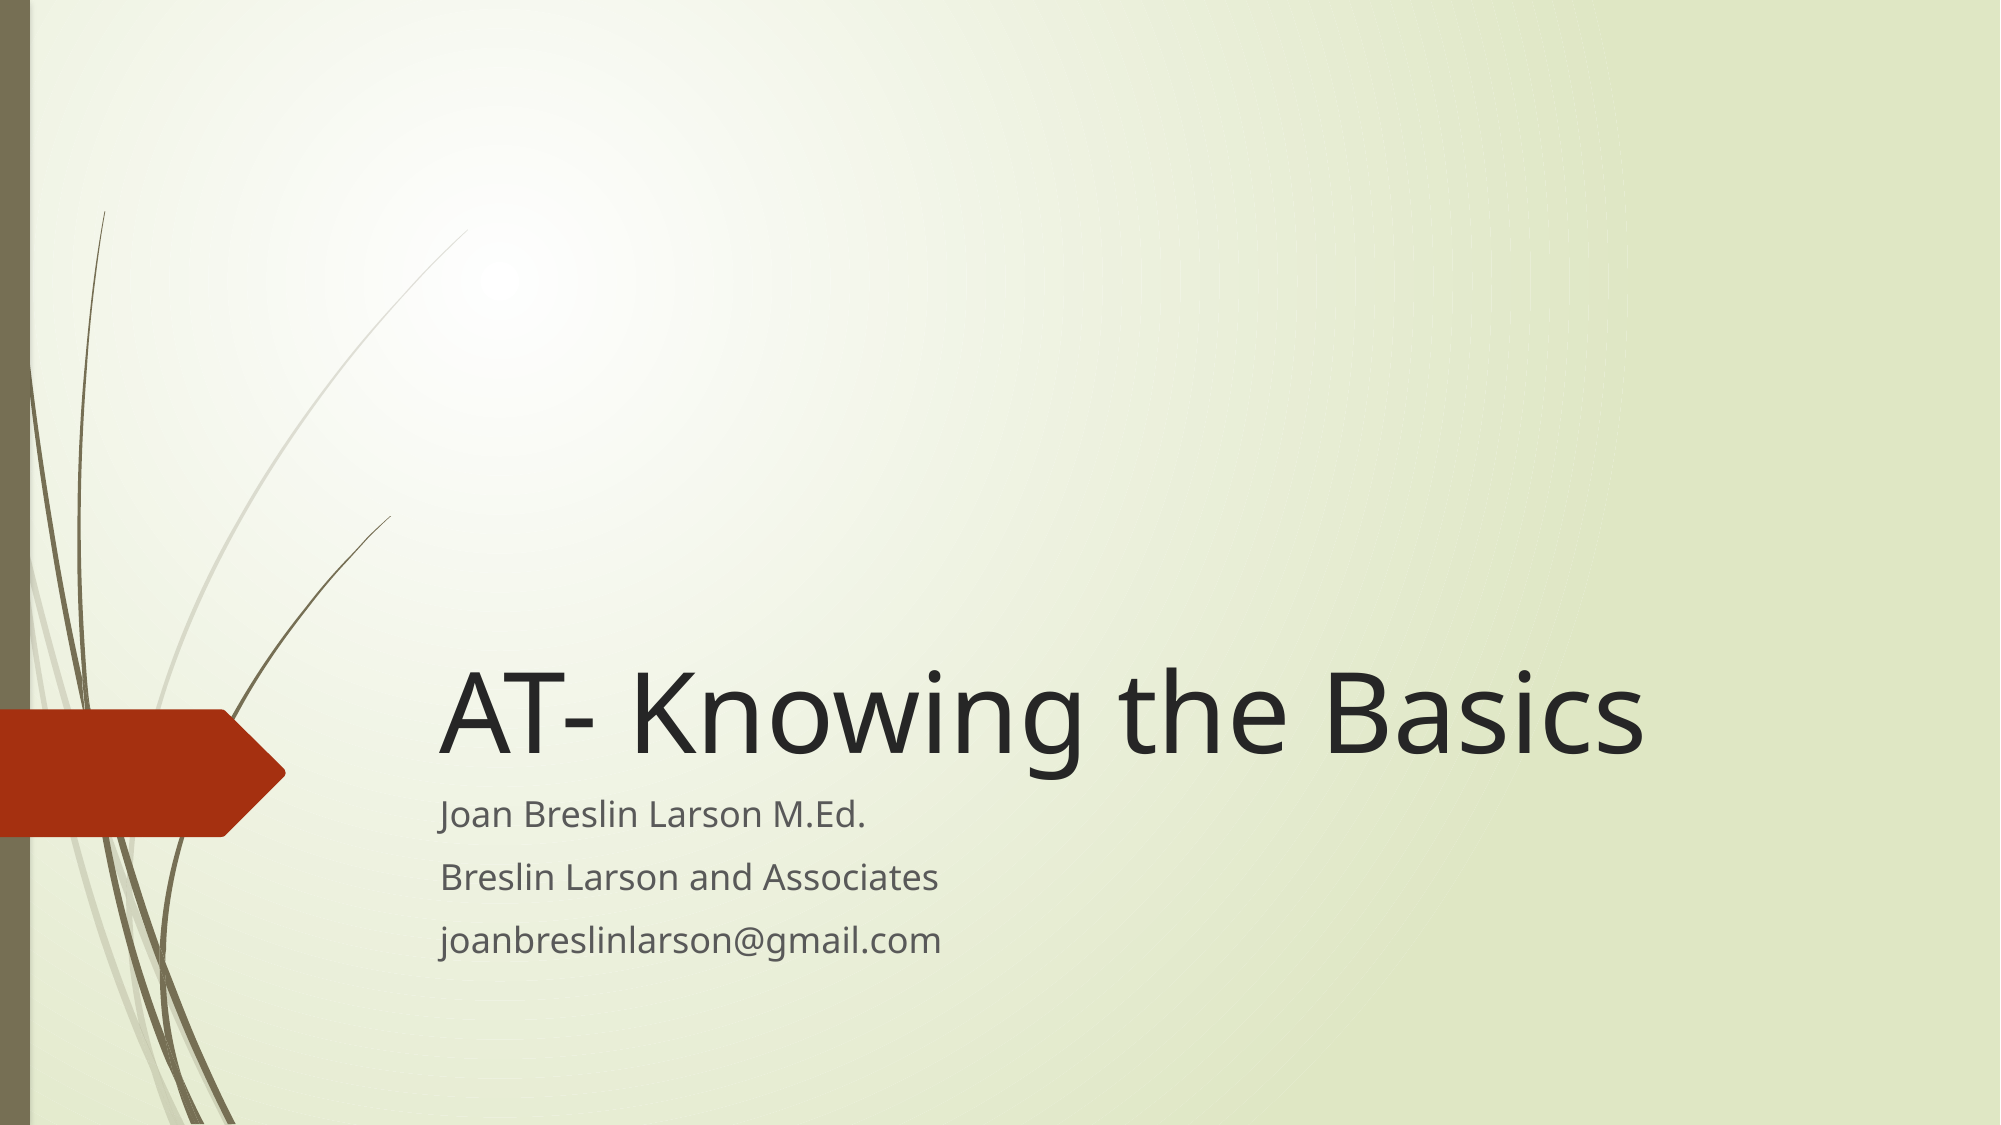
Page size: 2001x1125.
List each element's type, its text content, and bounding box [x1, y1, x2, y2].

subtitle Joan Breslin Larson M.Ed. Breslin Larson and Associates joanbreslinlarson@gmail.com [424, 783, 1888, 969]
title AT- Knowing the Basics [424, 412, 1888, 783]
